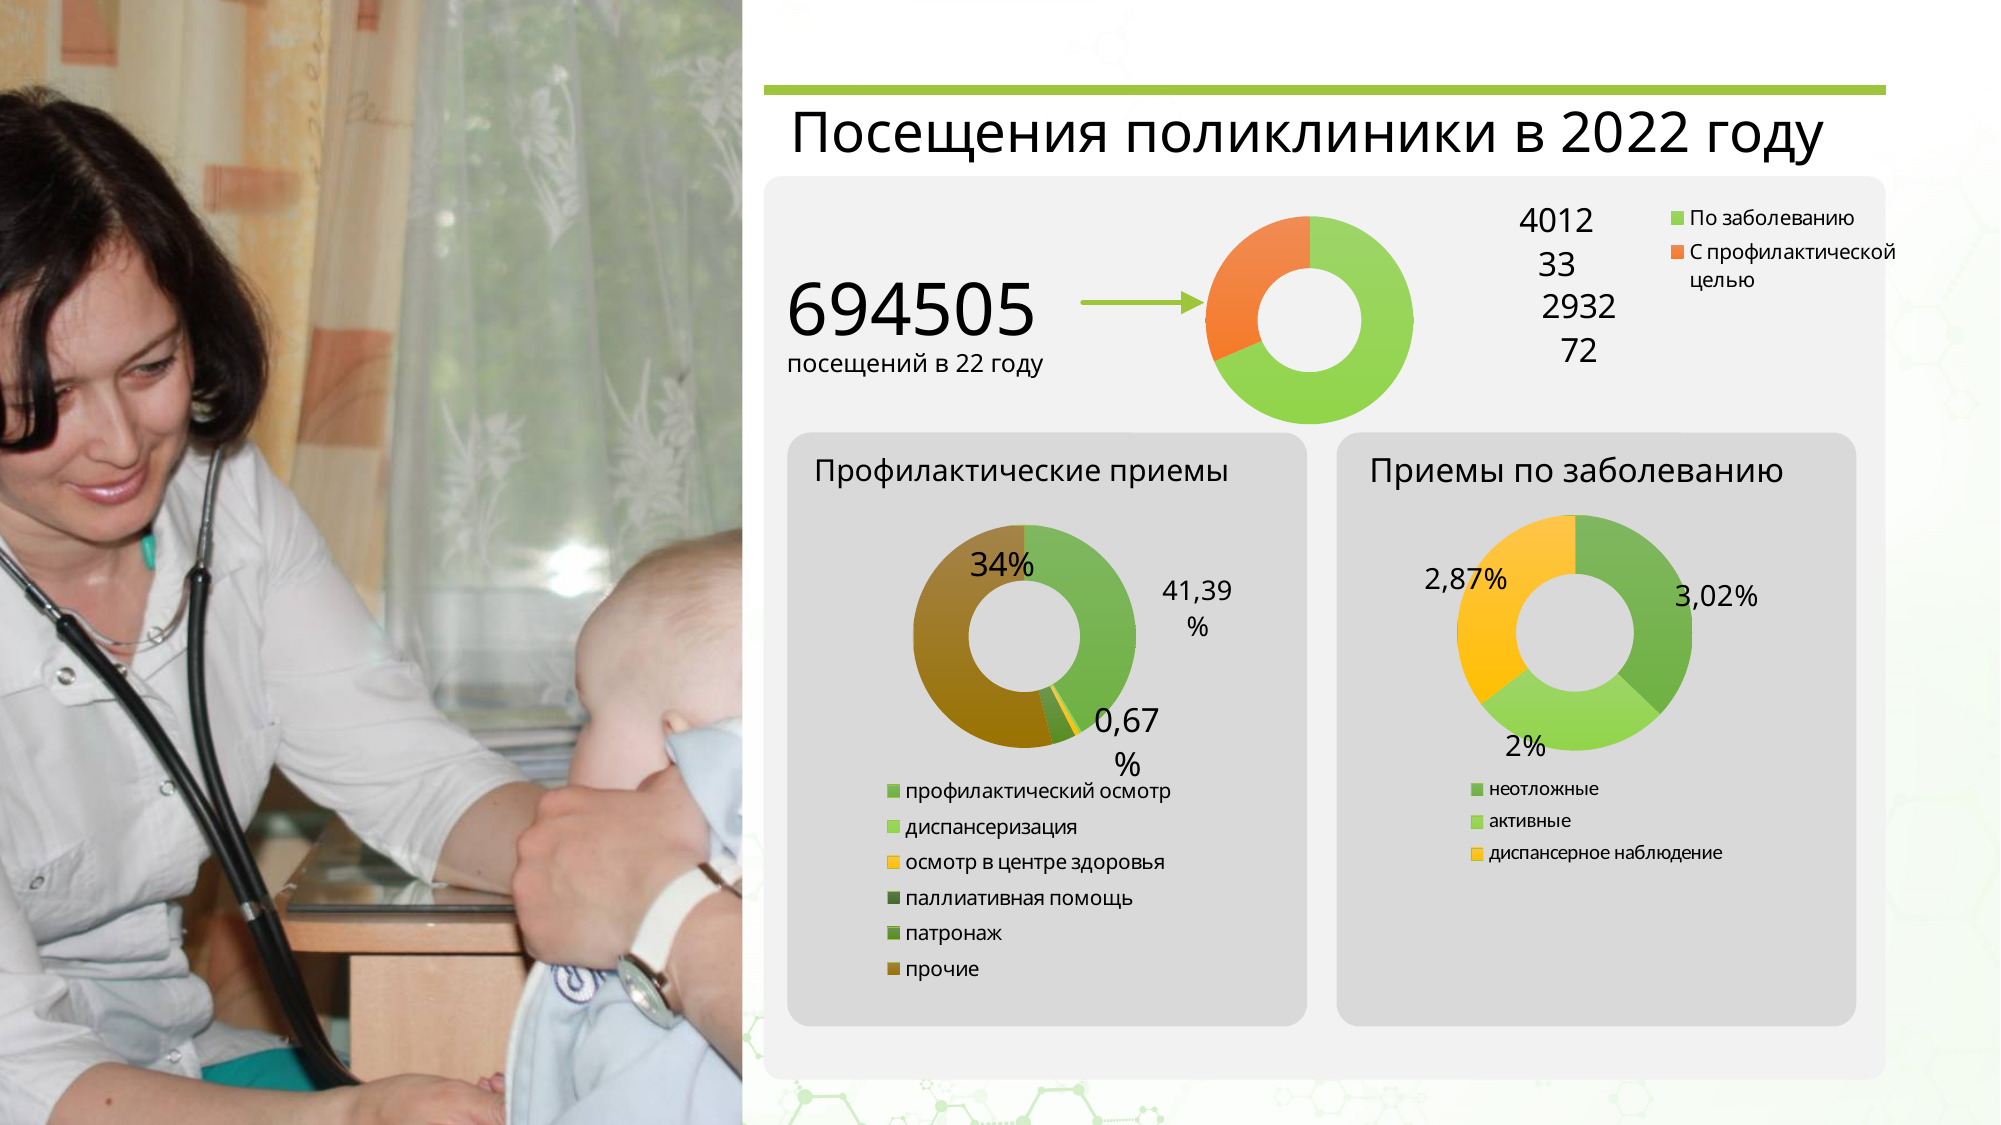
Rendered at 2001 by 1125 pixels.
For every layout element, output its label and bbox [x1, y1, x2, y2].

picture [0, 0, 2000, 1125]
chart [1337, 490, 1856, 948]
chart [788, 479, 1307, 1068]
chart [1059, 197, 1904, 453]
